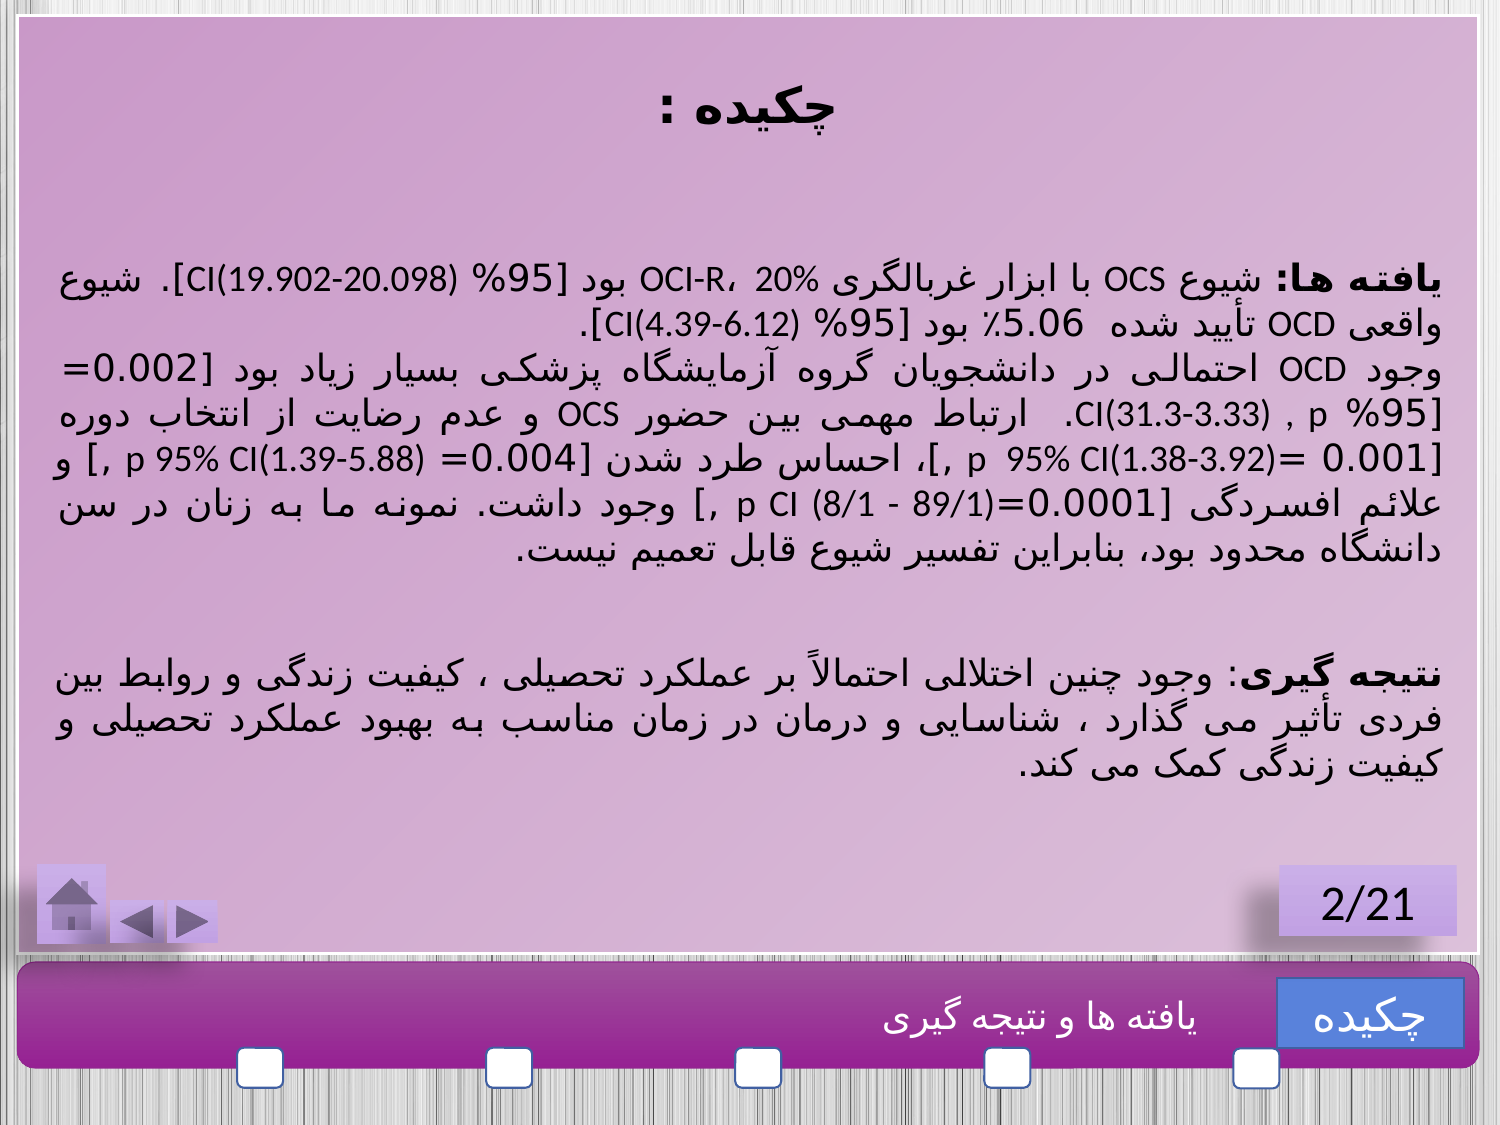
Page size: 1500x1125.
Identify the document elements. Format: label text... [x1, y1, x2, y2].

text_box 3 [734, 1046, 783, 1089]
text_box [16, 961, 1276, 1069]
text_box چکیده [1276, 977, 1465, 1049]
text_box 4 [485, 1046, 534, 1089]
picture [0, 0, 1500, 1125]
text_box [16, 14, 1480, 955]
text_box 1 [1232, 1047, 1281, 1090]
text_box [109, 899, 165, 944]
text_box چکیده : یافته ها: شیوع OCS با ابزار غربالگری OCI-R، 20% بود [95% CI(19.902-20.098)]. شیوع واقعی OCD تأیید شده 5.06٪ بود [95% CI(4.39-6.12)]. وجود OCD احتمالی در دانشجویان گروه آزمایشگاه پزشکی بسیار زیاد بود [0.002= [95% CI(31.3-3.33) , p. ارتباط مهمی بین حضور OCS و عدم رضایت از انتخاب دوره [0.001 =p 95% CI(1.38-3.92) ,]، احساس طرد شدن [0.004= p 95% CI(1.39-5.88) ,] و علائم افسردگی [0.0001=p CI (8/1 - 89/1) ,] وجود داشت. نمونه ما به زنان در سن دانشگاه محدود بود، بنابراین تفسیر شیوع قابل تعمیم نیست. نتیجه گیری: وجود چنین اختلالی احتمالاً بر عملکرد تحصیلی ، کیفیت زندگی و روابط بین فردی تأثیر می گذارد ، شناسایی و درمان در زمان مناسب به بهبود عملکرد تحصیلی و کیفیت زندگی کمک می کند. [38, 66, 1458, 857]
text_box 2/21 [1279, 864, 1457, 937]
text_box 5 [236, 1046, 285, 1089]
text_box [37, 27, 1457, 864]
text_box 2 [983, 1046, 1032, 1089]
text_box [1279, 961, 1480, 1069]
text_box [167, 900, 218, 943]
text_box یافته ها و نتیجه گیری [78, 984, 1213, 1044]
text_box [37, 863, 107, 945]
